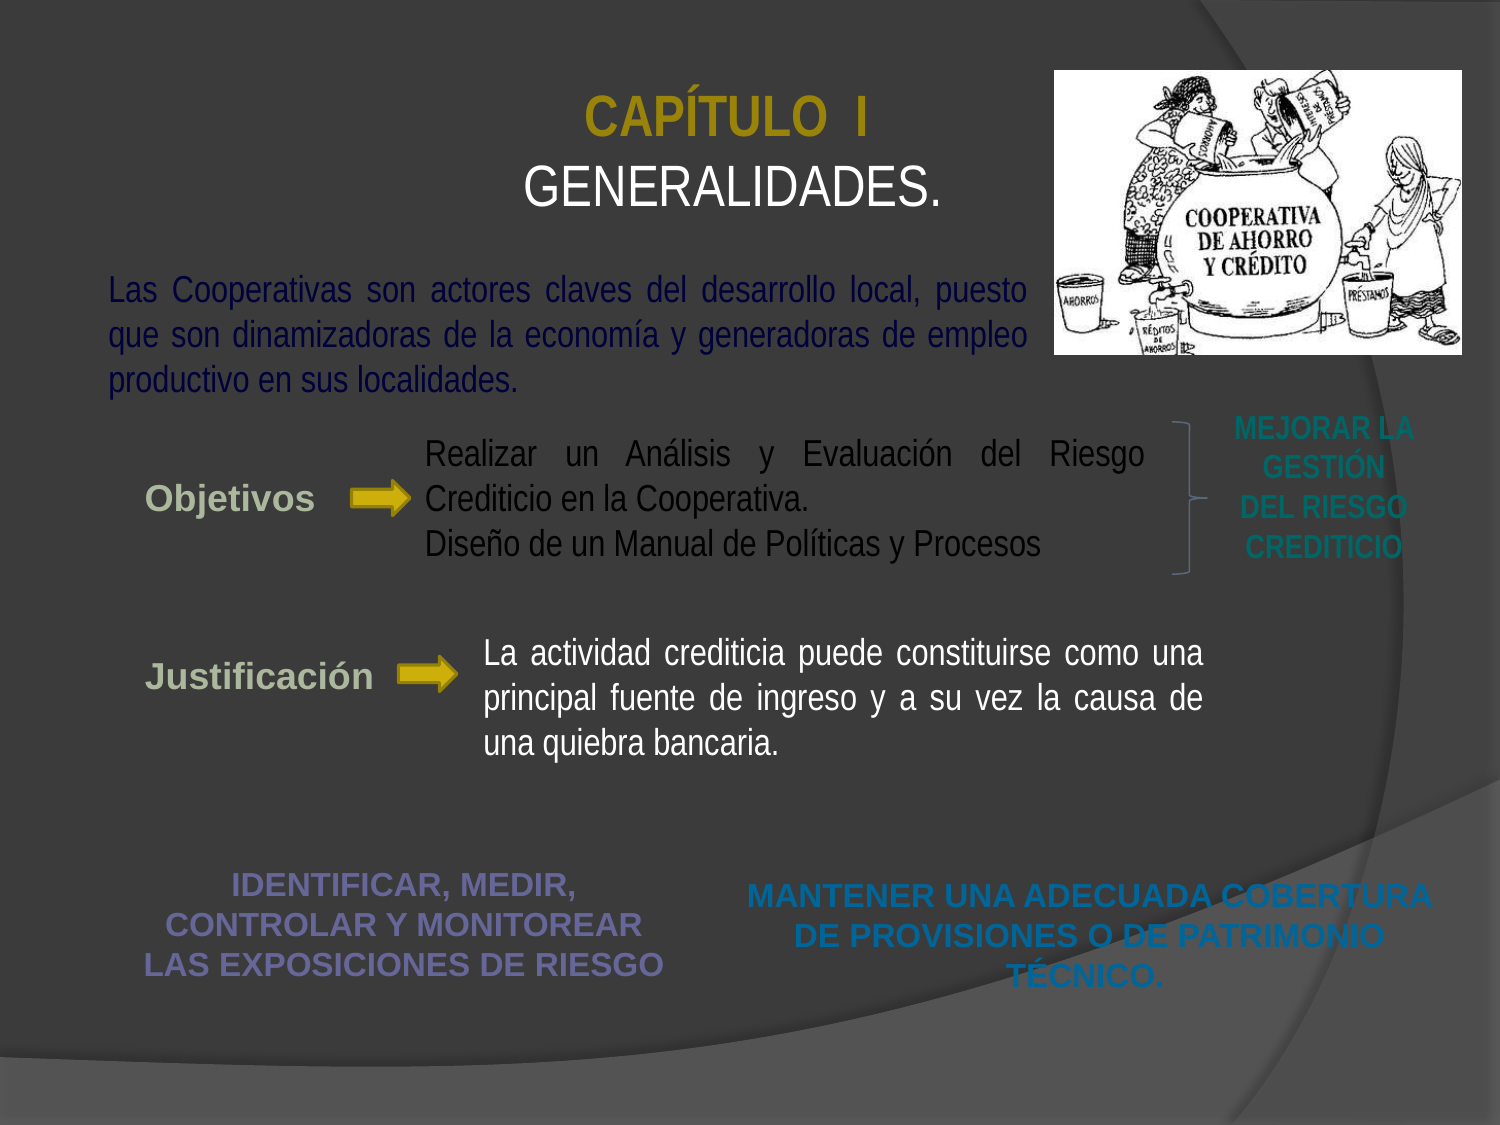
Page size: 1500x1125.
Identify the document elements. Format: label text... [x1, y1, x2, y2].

text_box Realizar un Análisis y Evaluación del Riesgo Crediticio en la Cooperativa. Diseño de un Manual de Políticas y Procesos [410, 421, 1161, 572]
text_box [1171, 421, 1208, 575]
text_box [349, 479, 412, 518]
text_box IDENTIFICAR, MEDIR, CONTROLAR Y MONITOREAR LAS EXPOSICIONES DE RIESGO [117, 855, 692, 990]
text_box [396, 654, 459, 693]
text_box Objetivos [129, 466, 331, 527]
picture [1054, 70, 1462, 355]
text_box MANTENER UNA ADECUADA COBERTURA DE PROVISIONES O DE PATRIMONIO TÉCNICO. [714, 867, 1465, 1002]
text_box CAPÍTULO I GENERALIDADES. [374, 70, 1045, 225]
text_box Justificación [130, 644, 390, 705]
text_box Las Cooperativas son actores claves del desarrollo local, puesto que son dinamizadoras de la economía y generadoras de empleo productivo en sus localidades. [93, 257, 1043, 408]
text_box MEJORAR LA GESTIÓN DEL RIESGO CREDITICIO [1218, 398, 1430, 573]
text_box La actividad crediticia puede constituirse como una principal fuente de ingreso y a su vez la causa de una quiebra bancaria. [468, 621, 1219, 771]
